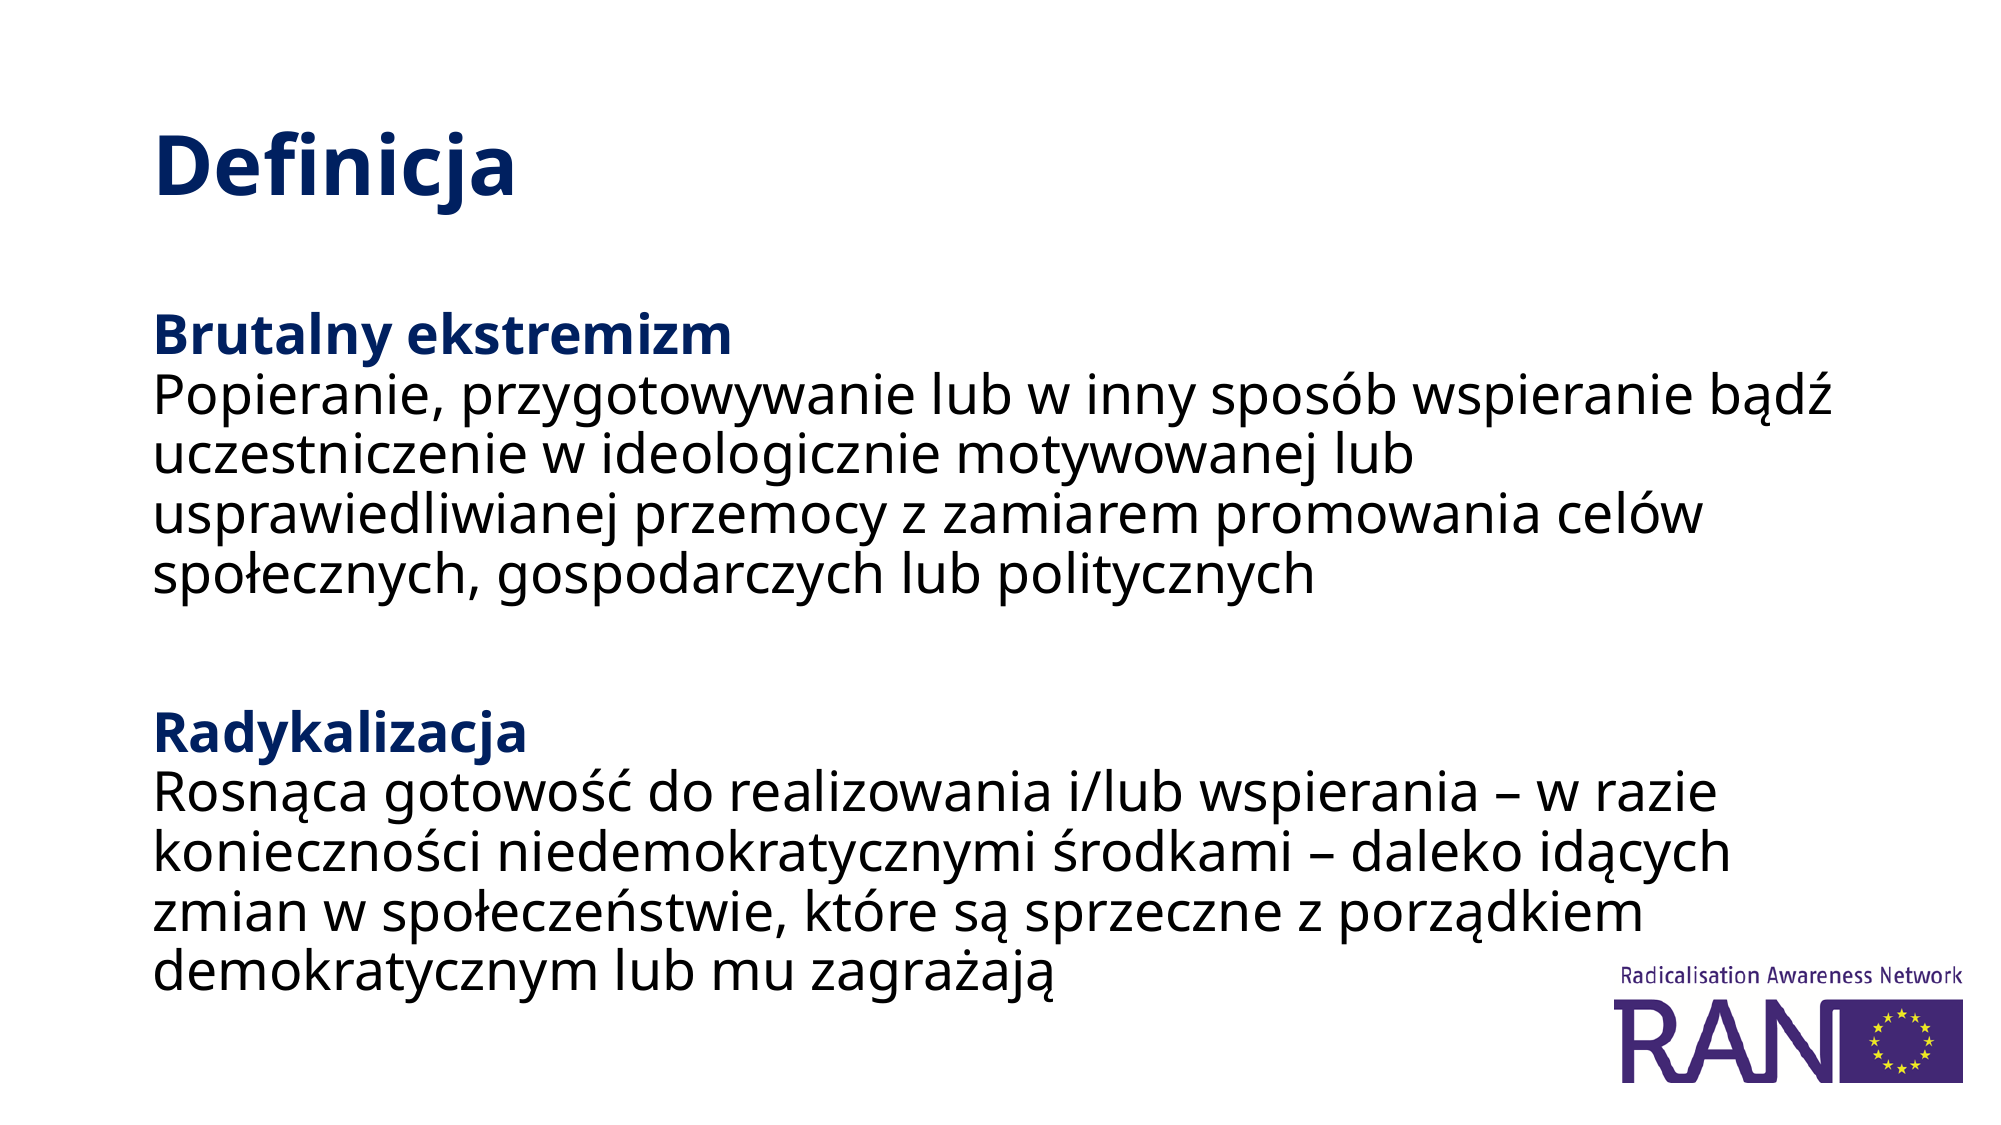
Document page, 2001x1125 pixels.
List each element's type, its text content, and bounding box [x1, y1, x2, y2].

picture [1614, 966, 1963, 1083]
title Definicja [137, 59, 1863, 278]
list Brutalny ekstremizm Popieranie, przygotowywanie lub w inny sposób wspieranie bądź uczestniczenie w ideologicznie motywowanej lub usprawiedliwianej przemocy z zamiarem promowania celów społecznych, gospodarczych lub politycznych Radykalizacja Rosnąca gotowość do realizowania i/lub wspierania – w razie konieczności niedemokratycznymi środkami – daleko idących zmian w społeczeństwie, które są sprzeczne z porządkiem demokratycznym lub mu zagrażają [137, 299, 1863, 1014]
